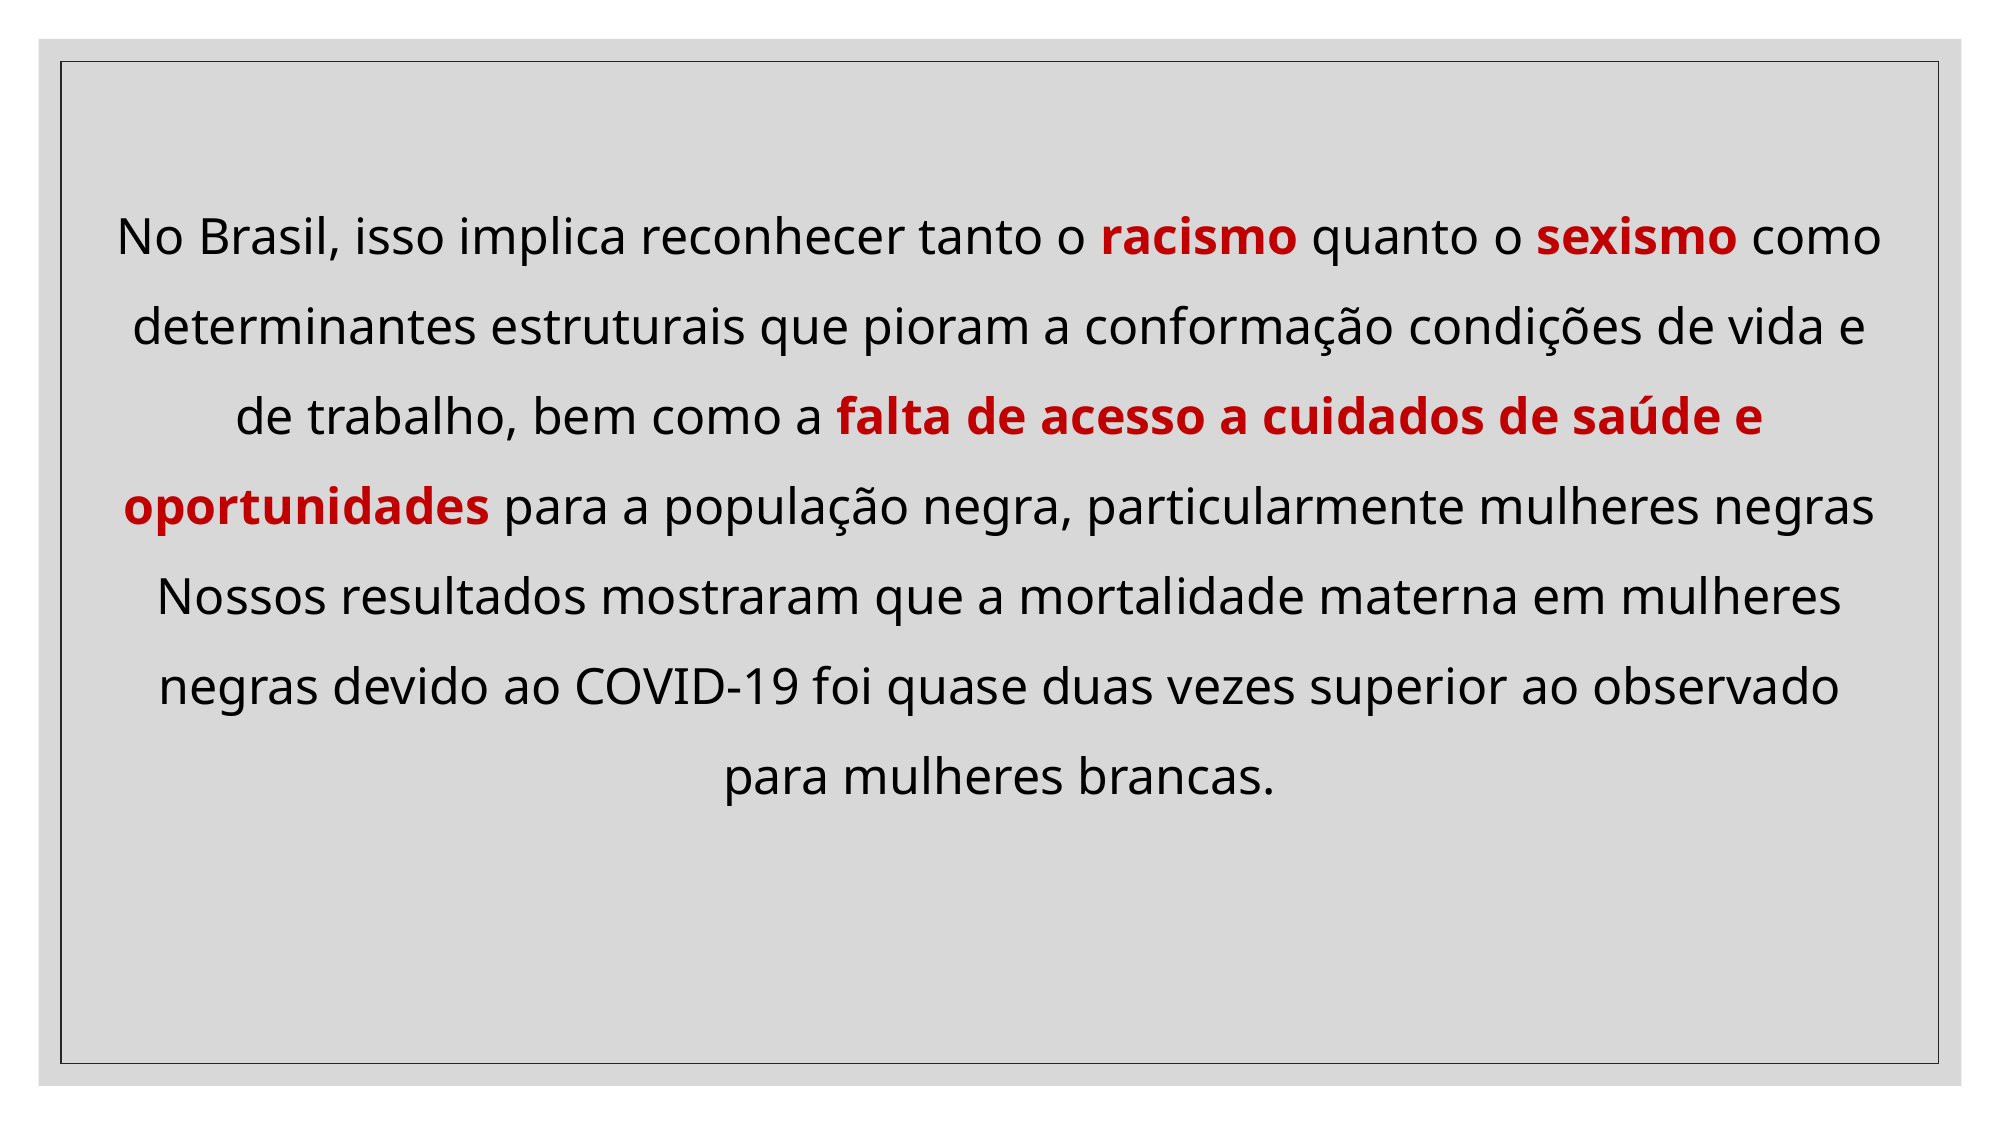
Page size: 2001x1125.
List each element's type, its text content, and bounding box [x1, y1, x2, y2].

text_box No Brasil, isso implica reconhecer tanto o racismo quanto o sexismo como determinantes estruturais que pioram a conformação condições de vida e de trabalho, bem como a falta de acesso a cuidados de saúde e oportunidades para a população negra, particularmente mulheres negras Nossos resultados mostraram que a mortalidade materna em mulheres negras devido ao COVID-19 foi quase duas vezes superior ao observado para mulheres brancas. [94, 167, 1906, 812]
